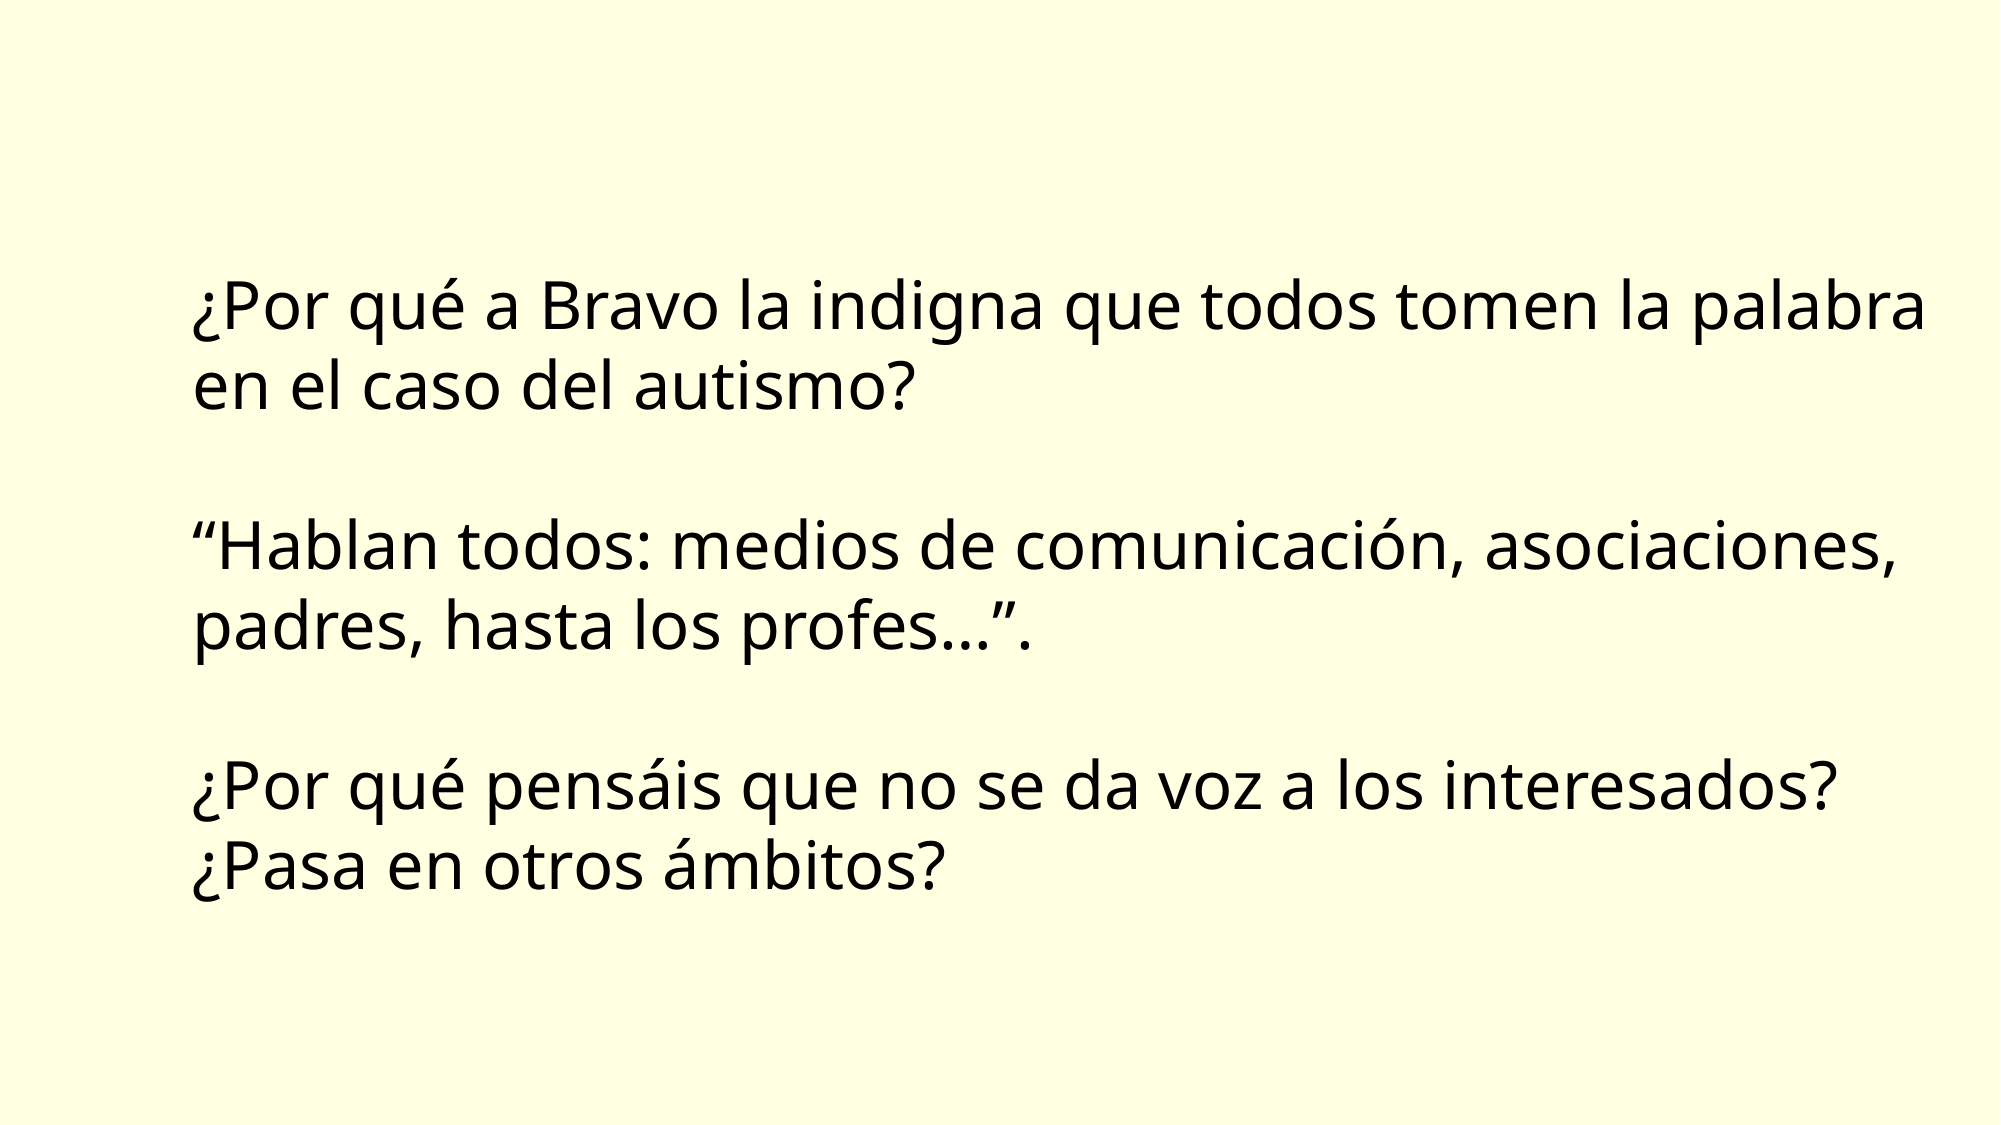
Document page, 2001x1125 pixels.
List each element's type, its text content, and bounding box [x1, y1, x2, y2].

text_box ¿Por qué a Bravo la indigna que todos tomen la palabra en el caso del autismo? “Hablan todos: medios de comunicación, asociaciones, padres, hasta los profes…”. ¿Por qué pensáis que no se da voz a los interesados? ¿Pasa en otros ámbitos? [178, 255, 1954, 911]
